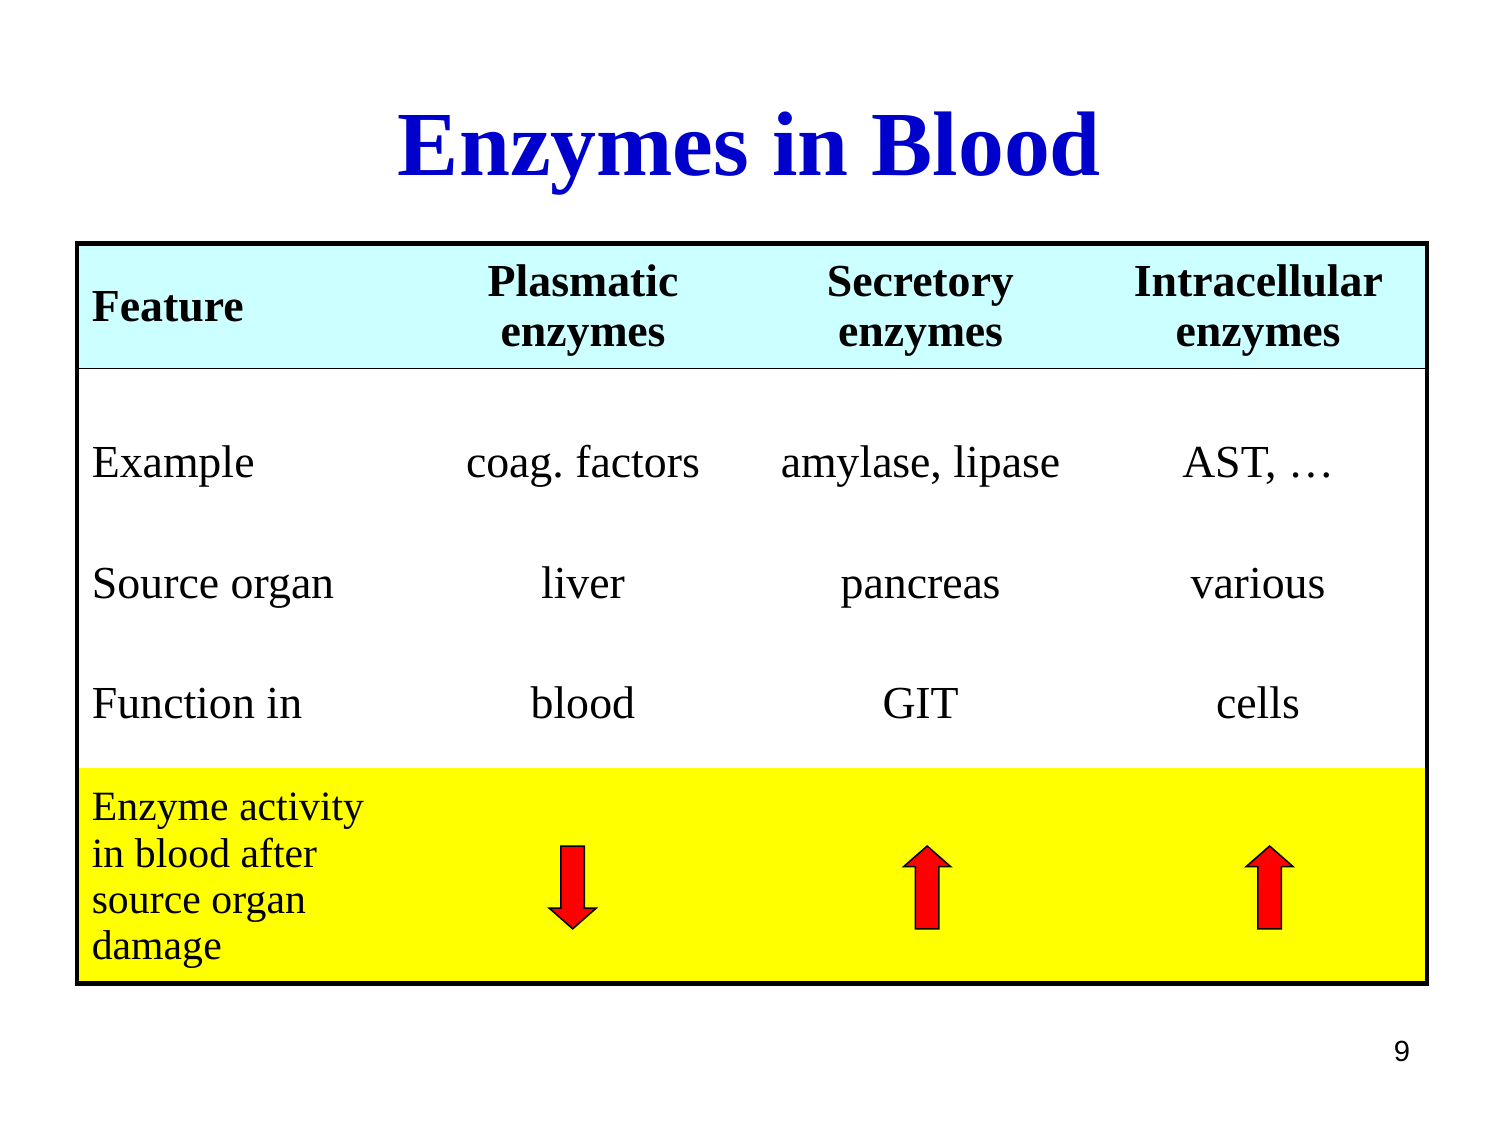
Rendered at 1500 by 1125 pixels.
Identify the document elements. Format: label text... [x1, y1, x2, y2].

table_header Feature [79, 246, 414, 368]
table_header Plasmatic enzymes [414, 246, 752, 368]
table_cell [414, 768, 752, 981]
table_cell Example Source organ Function in [79, 369, 414, 768]
table_cell AST, … various cells [1089, 369, 1425, 768]
text_box [1246, 846, 1294, 929]
table_header Secretory enzymes [752, 246, 1089, 368]
title Enzymes in Blood [75, 45, 1425, 233]
table_cell coag. factors liver blood [414, 369, 752, 768]
table_cell Enzyme activity in blood after source organ damage [79, 768, 414, 981]
text_box [903, 846, 951, 929]
text_box [549, 846, 597, 929]
table_cell [752, 768, 1089, 981]
slide_number 9 [1074, 1024, 1425, 1103]
table_header Intracellular enzymes [1089, 246, 1425, 368]
table_cell amylase, lipase pancreas GIT [752, 369, 1089, 768]
table_cell [1089, 768, 1425, 981]
